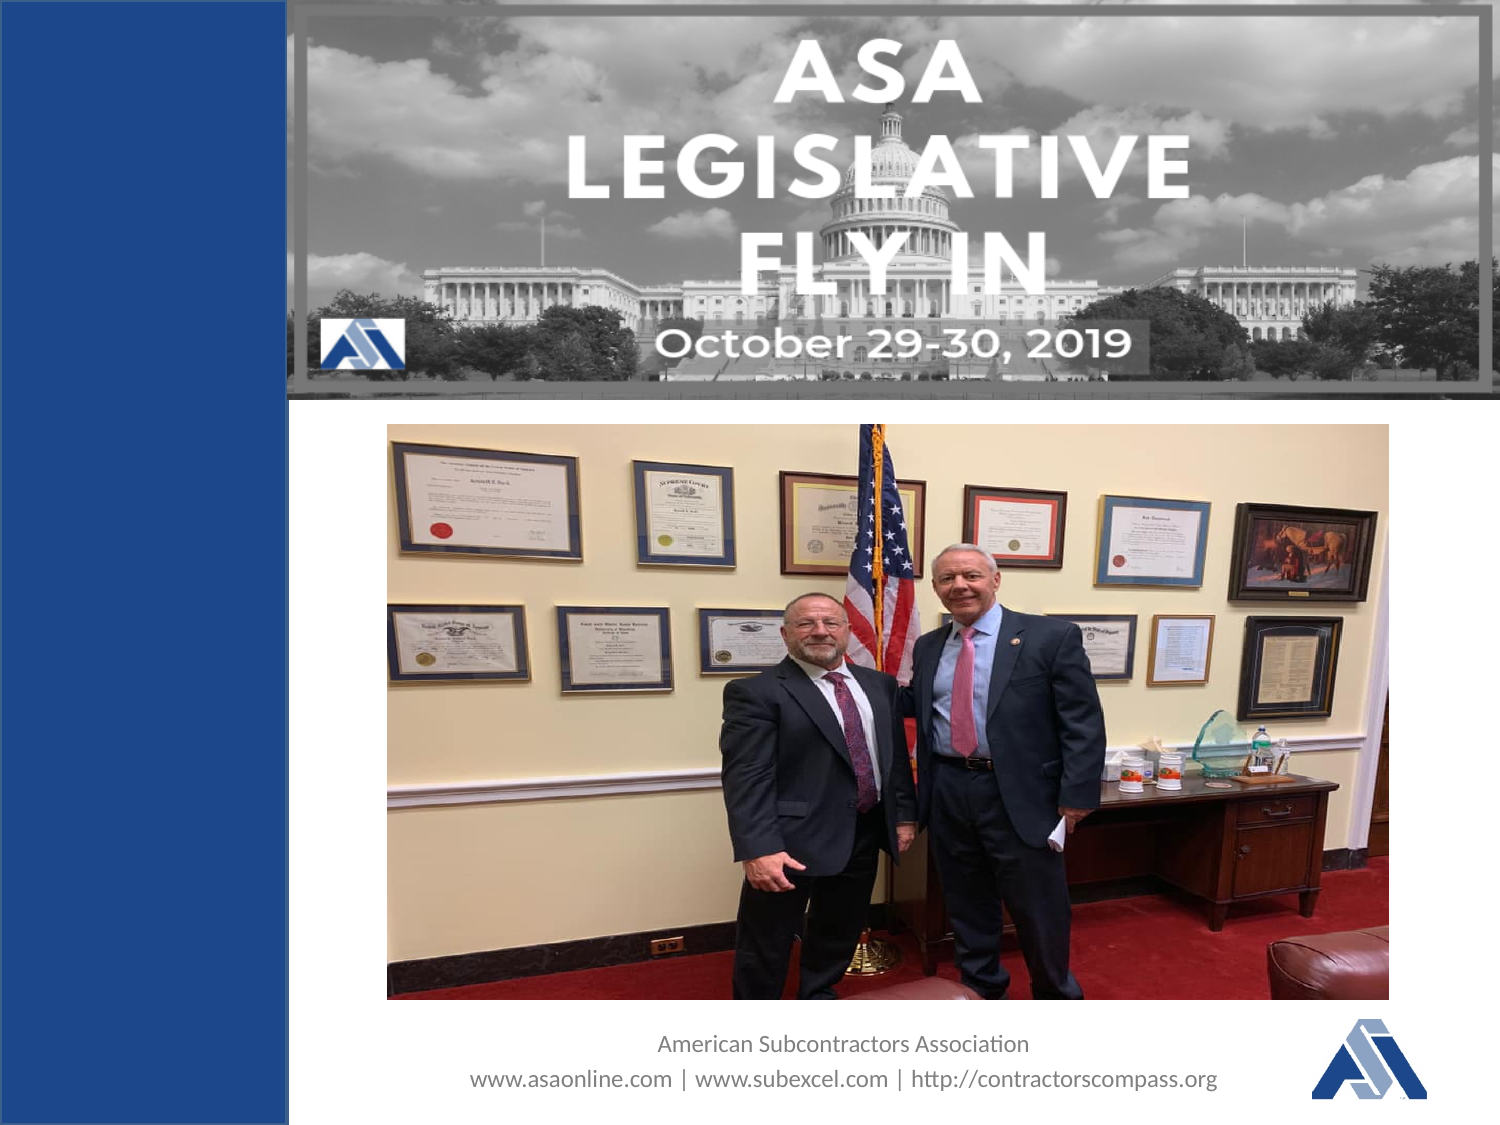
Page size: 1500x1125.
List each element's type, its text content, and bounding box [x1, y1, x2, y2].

text_box [0, 0, 289, 1125]
text_box American Subcontractors Association www.asaonline.com | www.subexcel.com | http://contractorscompass.org [337, 1020, 1310, 1100]
picture [1312, 1019, 1428, 1100]
picture [287, 0, 1500, 401]
picture [387, 424, 1389, 1001]
